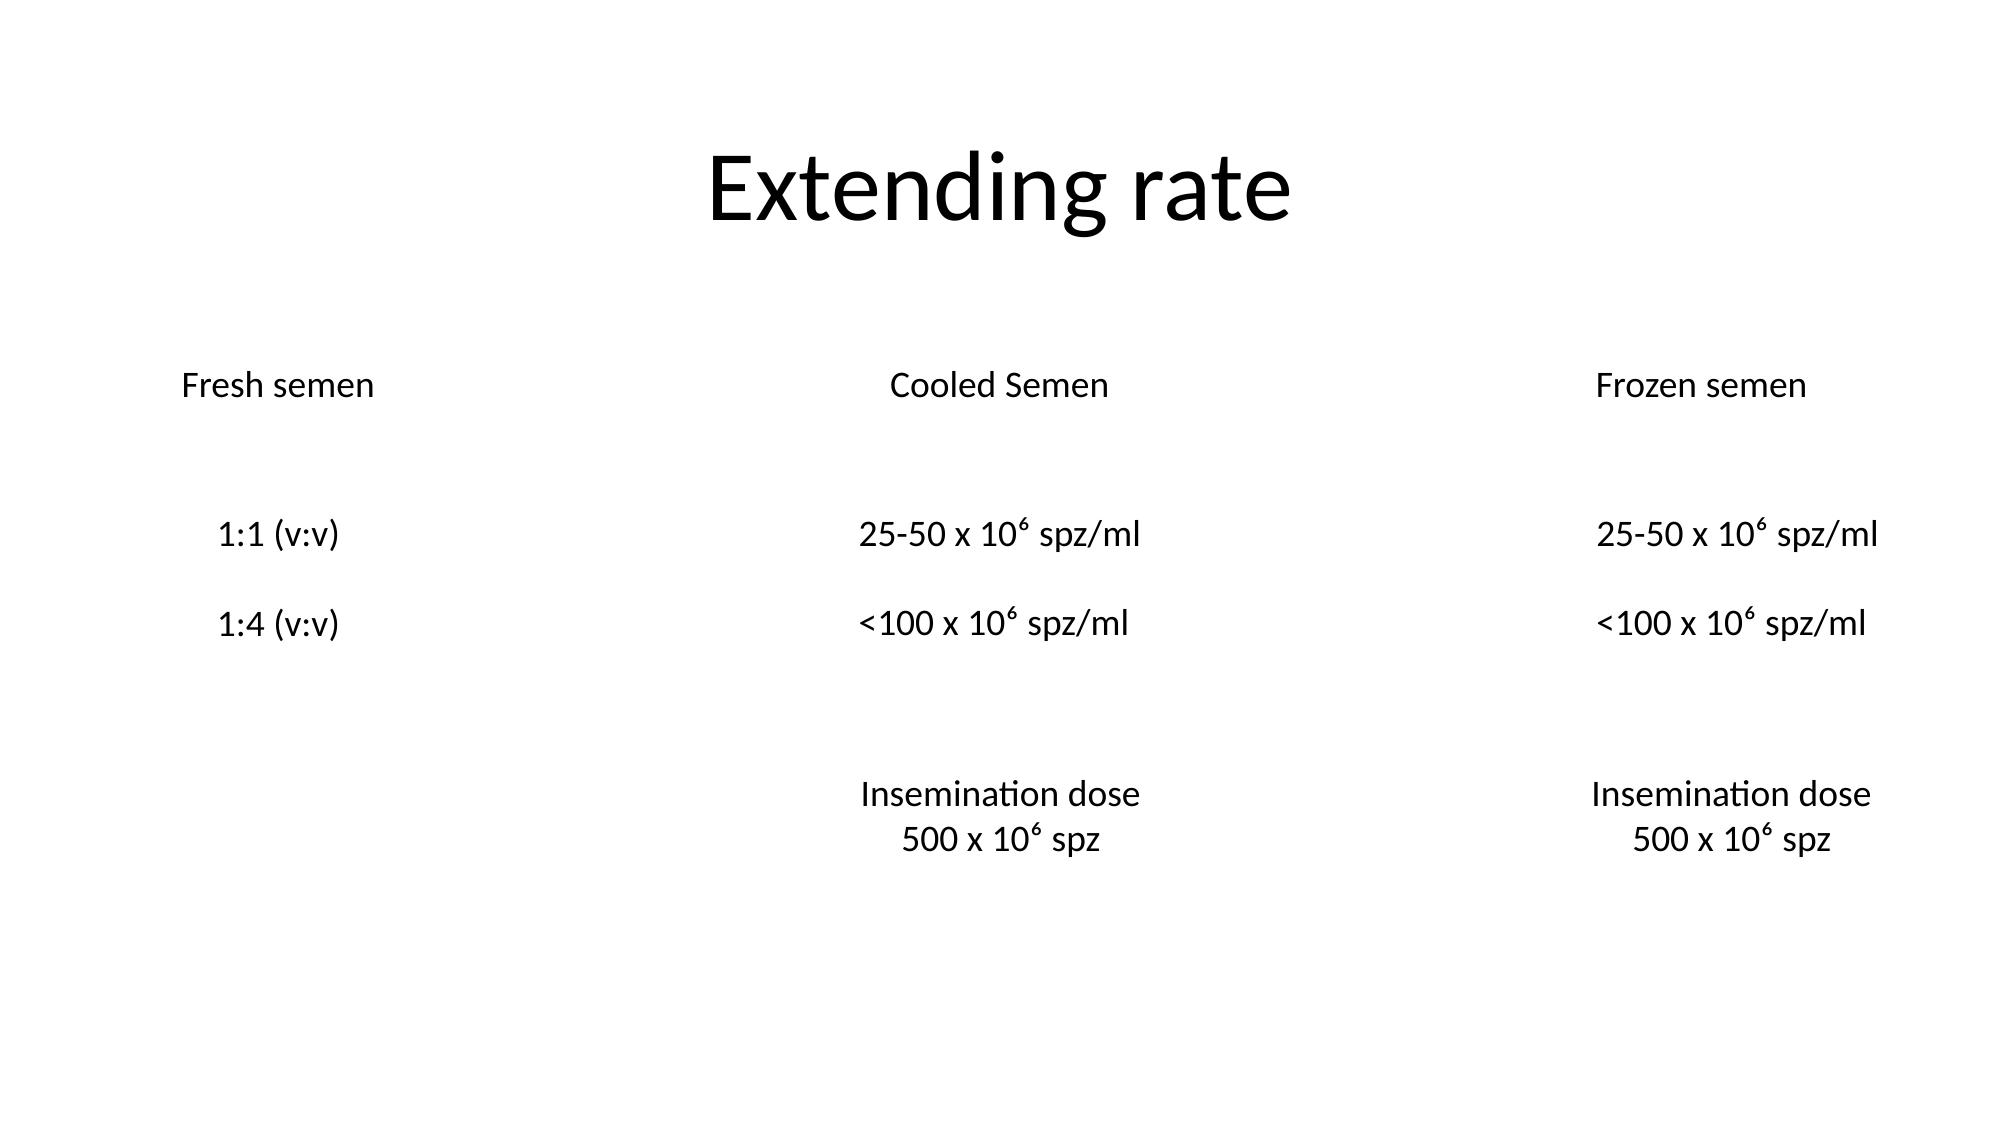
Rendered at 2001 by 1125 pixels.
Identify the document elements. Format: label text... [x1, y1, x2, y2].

text_box <100 x 10⁶ spz/ml [1581, 590, 1883, 651]
text_box Frozen semen [1581, 352, 1823, 413]
text_box <100 x 10⁶ spz/ml [843, 590, 1145, 651]
text_box Insemination dose 500 x 10⁶ spz [1576, 761, 1887, 867]
text_box Cooled Semen [875, 352, 1125, 413]
text_box 25-50 x 10⁶ spz/ml [1581, 501, 1894, 562]
text_box Extending rate [691, 113, 1309, 248]
text_box Insemination dose 500 x 10⁶ spz [845, 761, 1157, 867]
text_box Fresh semen [166, 352, 391, 413]
text_box 25-50 x 10⁶ spz/ml [843, 501, 1157, 562]
text_box 1:1 (v:v) 1:4 (v:v) [202, 501, 355, 652]
